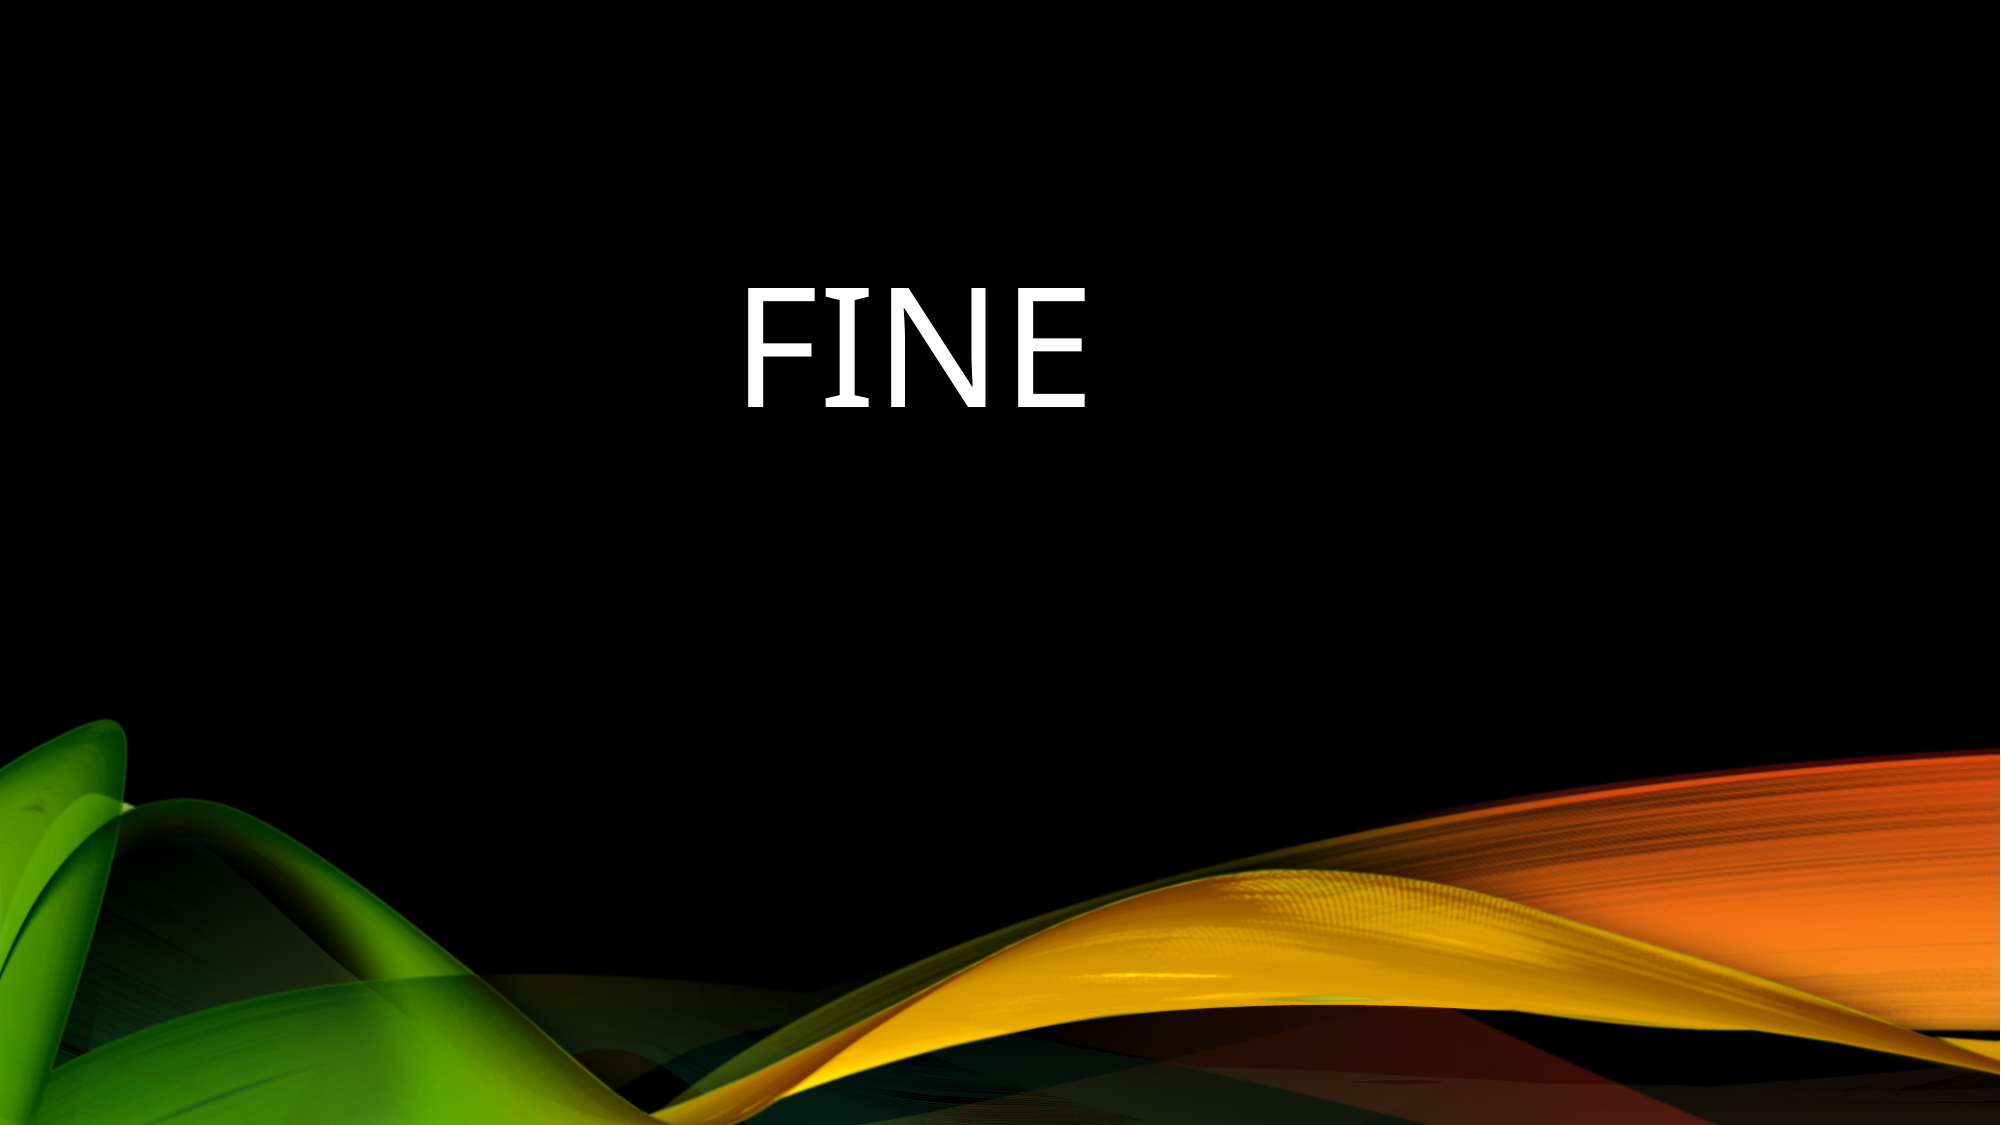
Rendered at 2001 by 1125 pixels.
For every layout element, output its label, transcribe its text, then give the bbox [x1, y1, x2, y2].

title FINE [112, 123, 1888, 584]
picture [0, 717, 2000, 1125]
